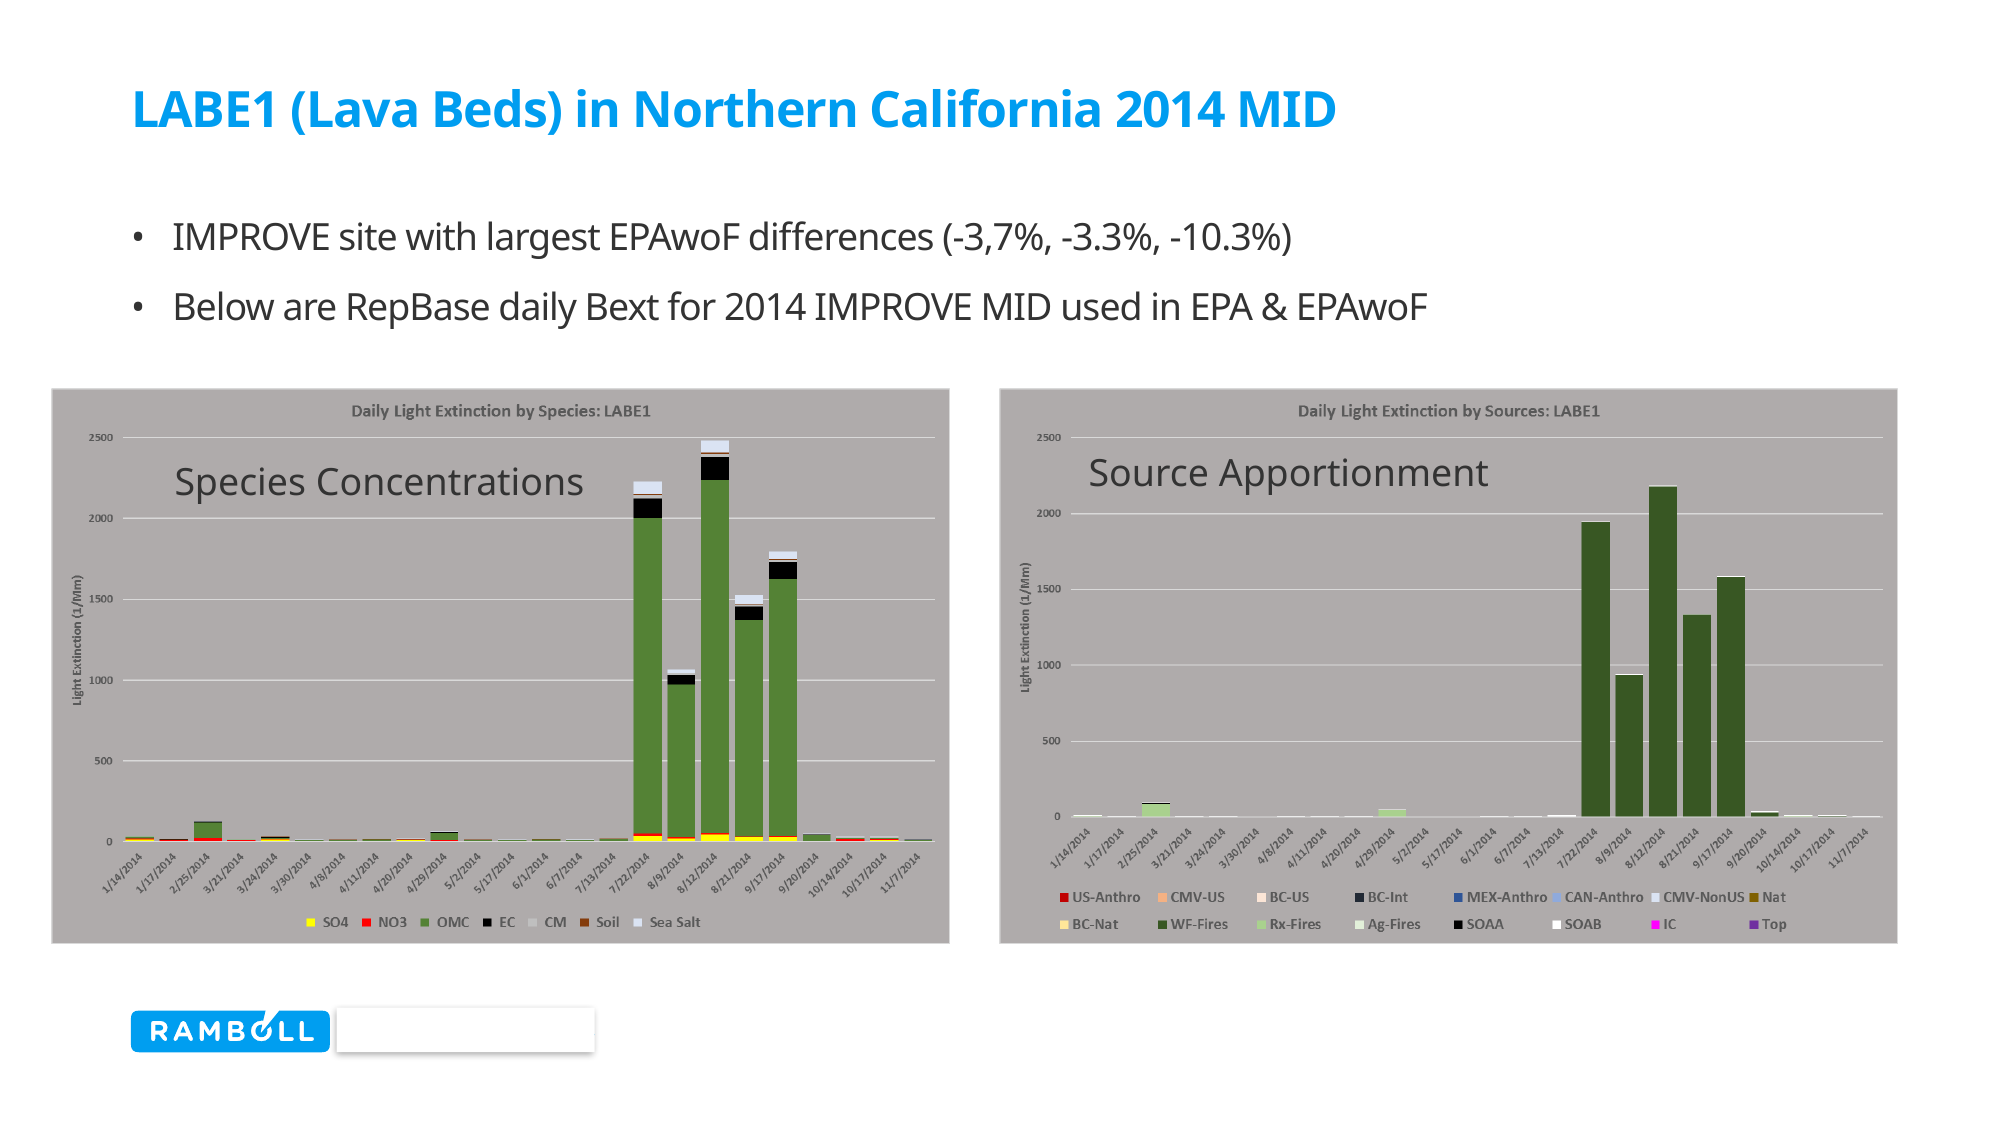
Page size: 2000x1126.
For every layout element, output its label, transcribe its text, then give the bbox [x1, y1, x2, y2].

picture [51, 388, 950, 944]
list IMPROVE site with largest EPAwoF differences (-3,7%, -3.3%, -10.3%) Below are RepBase daily Bext for 2014 IMPROVE MID used in EPA & EPAwoF [130, 213, 1869, 937]
picture [999, 388, 1898, 944]
title LABE1 (Lava Beds) in Northern California 2014 MID [130, 74, 1869, 198]
